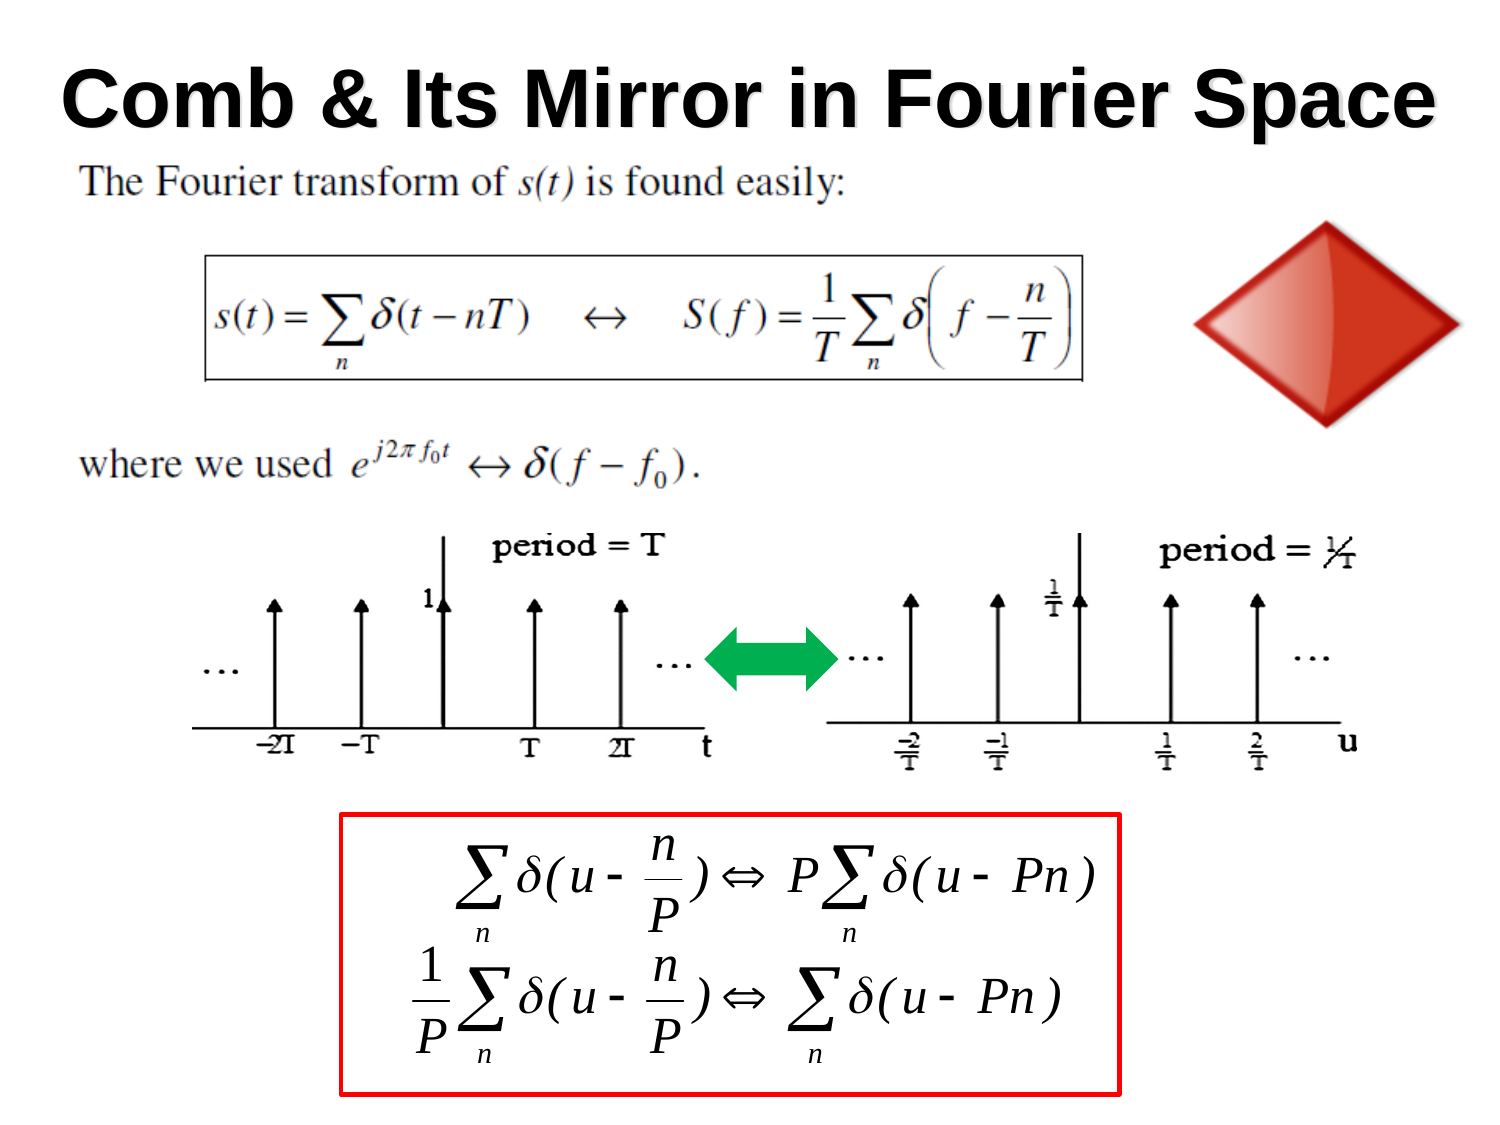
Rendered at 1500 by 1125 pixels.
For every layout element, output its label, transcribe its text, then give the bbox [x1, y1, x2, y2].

picture [0, 136, 1476, 517]
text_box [451, 814, 1098, 951]
title Comb & Its Mirror in Fourier Space [24, 24, 1476, 163]
text_box [341, 814, 1120, 1095]
picture [192, 533, 1357, 776]
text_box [407, 935, 1065, 1072]
